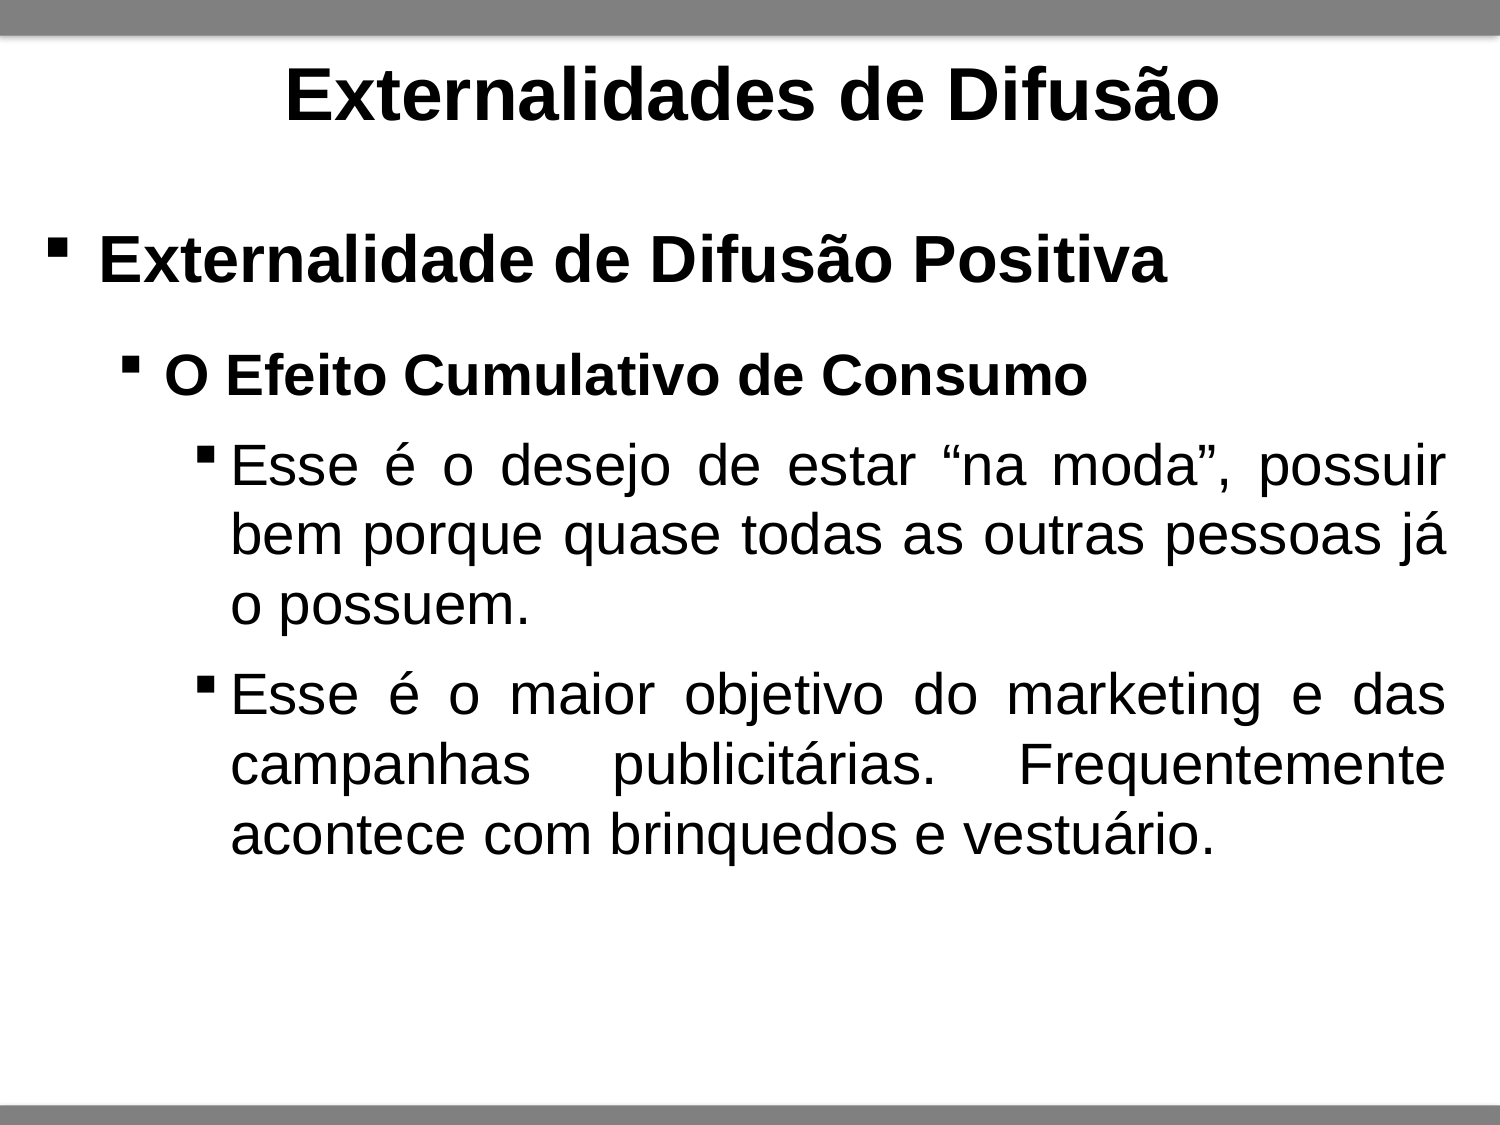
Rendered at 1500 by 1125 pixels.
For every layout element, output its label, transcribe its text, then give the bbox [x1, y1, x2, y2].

text_box Externalidade de Difusão Positiva O Efeito Cumulativo de Consumo Esse é o desejo de estar “na moda”, possuir bem porque quase todas as outras pessoas já o possuem. Esse é o maior objetivo do marketing e das campanhas publicitárias. Frequentemente acontece com brinquedos e vestuário. [27, 208, 1463, 1010]
title Externalidades de Difusão [238, 21, 1238, 144]
